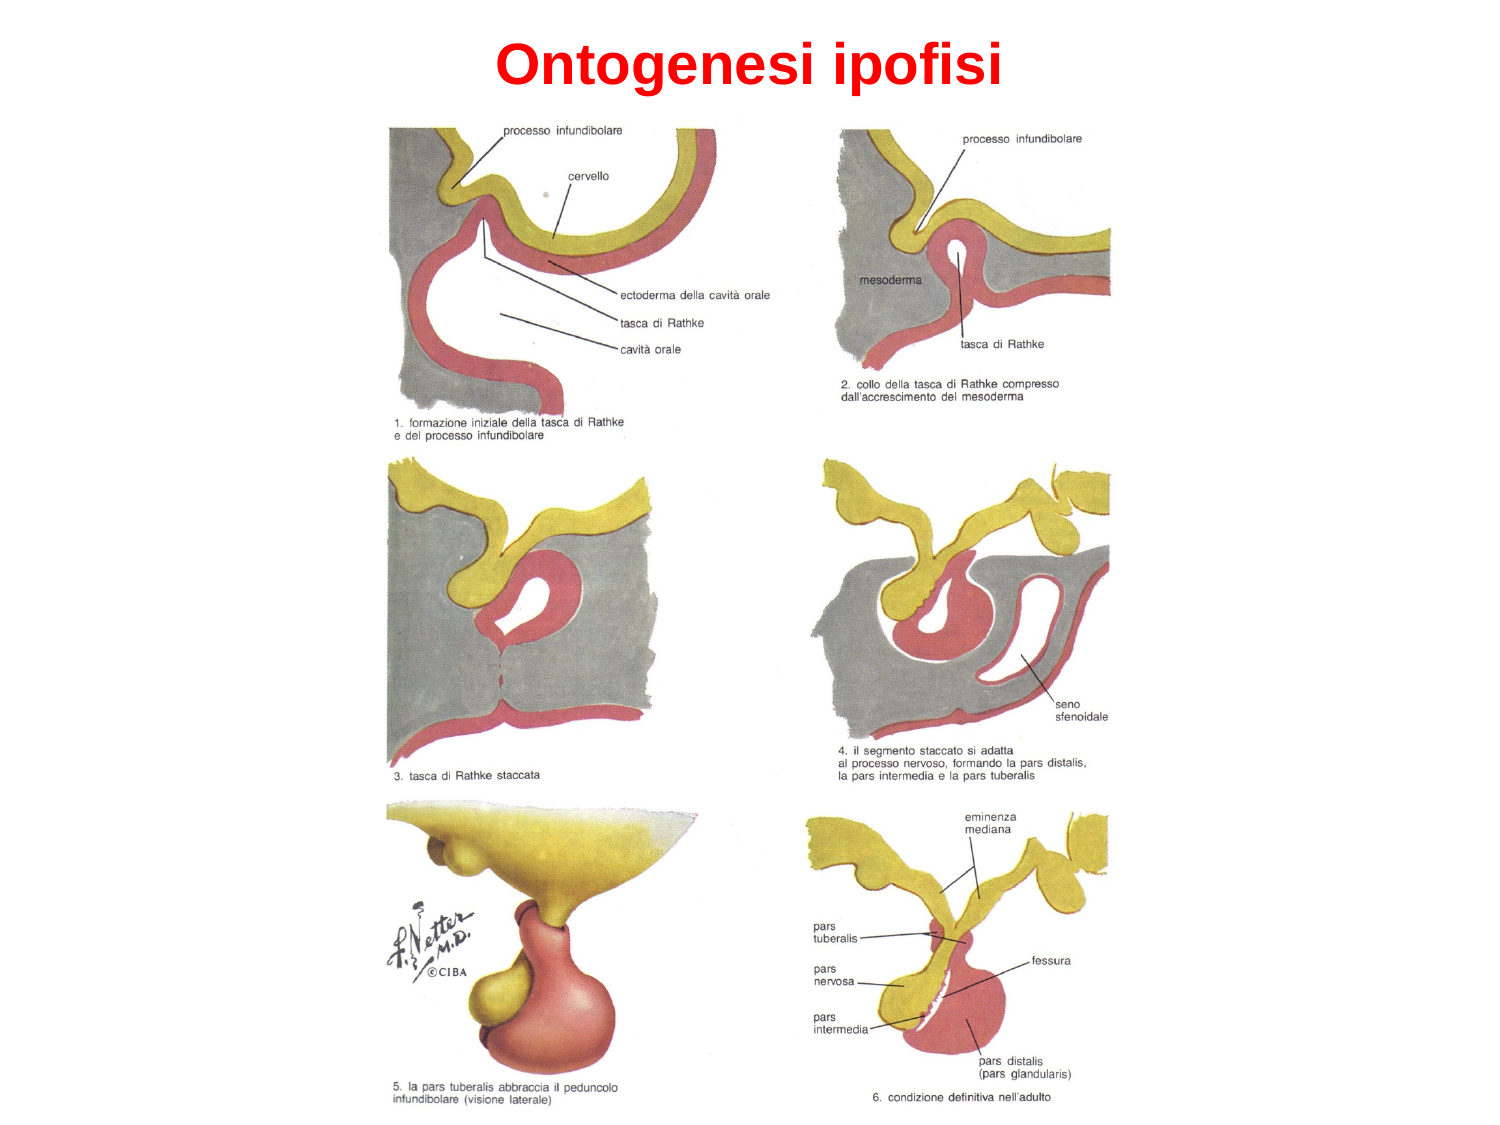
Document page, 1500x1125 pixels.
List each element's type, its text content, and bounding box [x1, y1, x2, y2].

text_box Ontogenesi ipofisi [112, 19, 1388, 173]
picture [374, 119, 1126, 1118]
